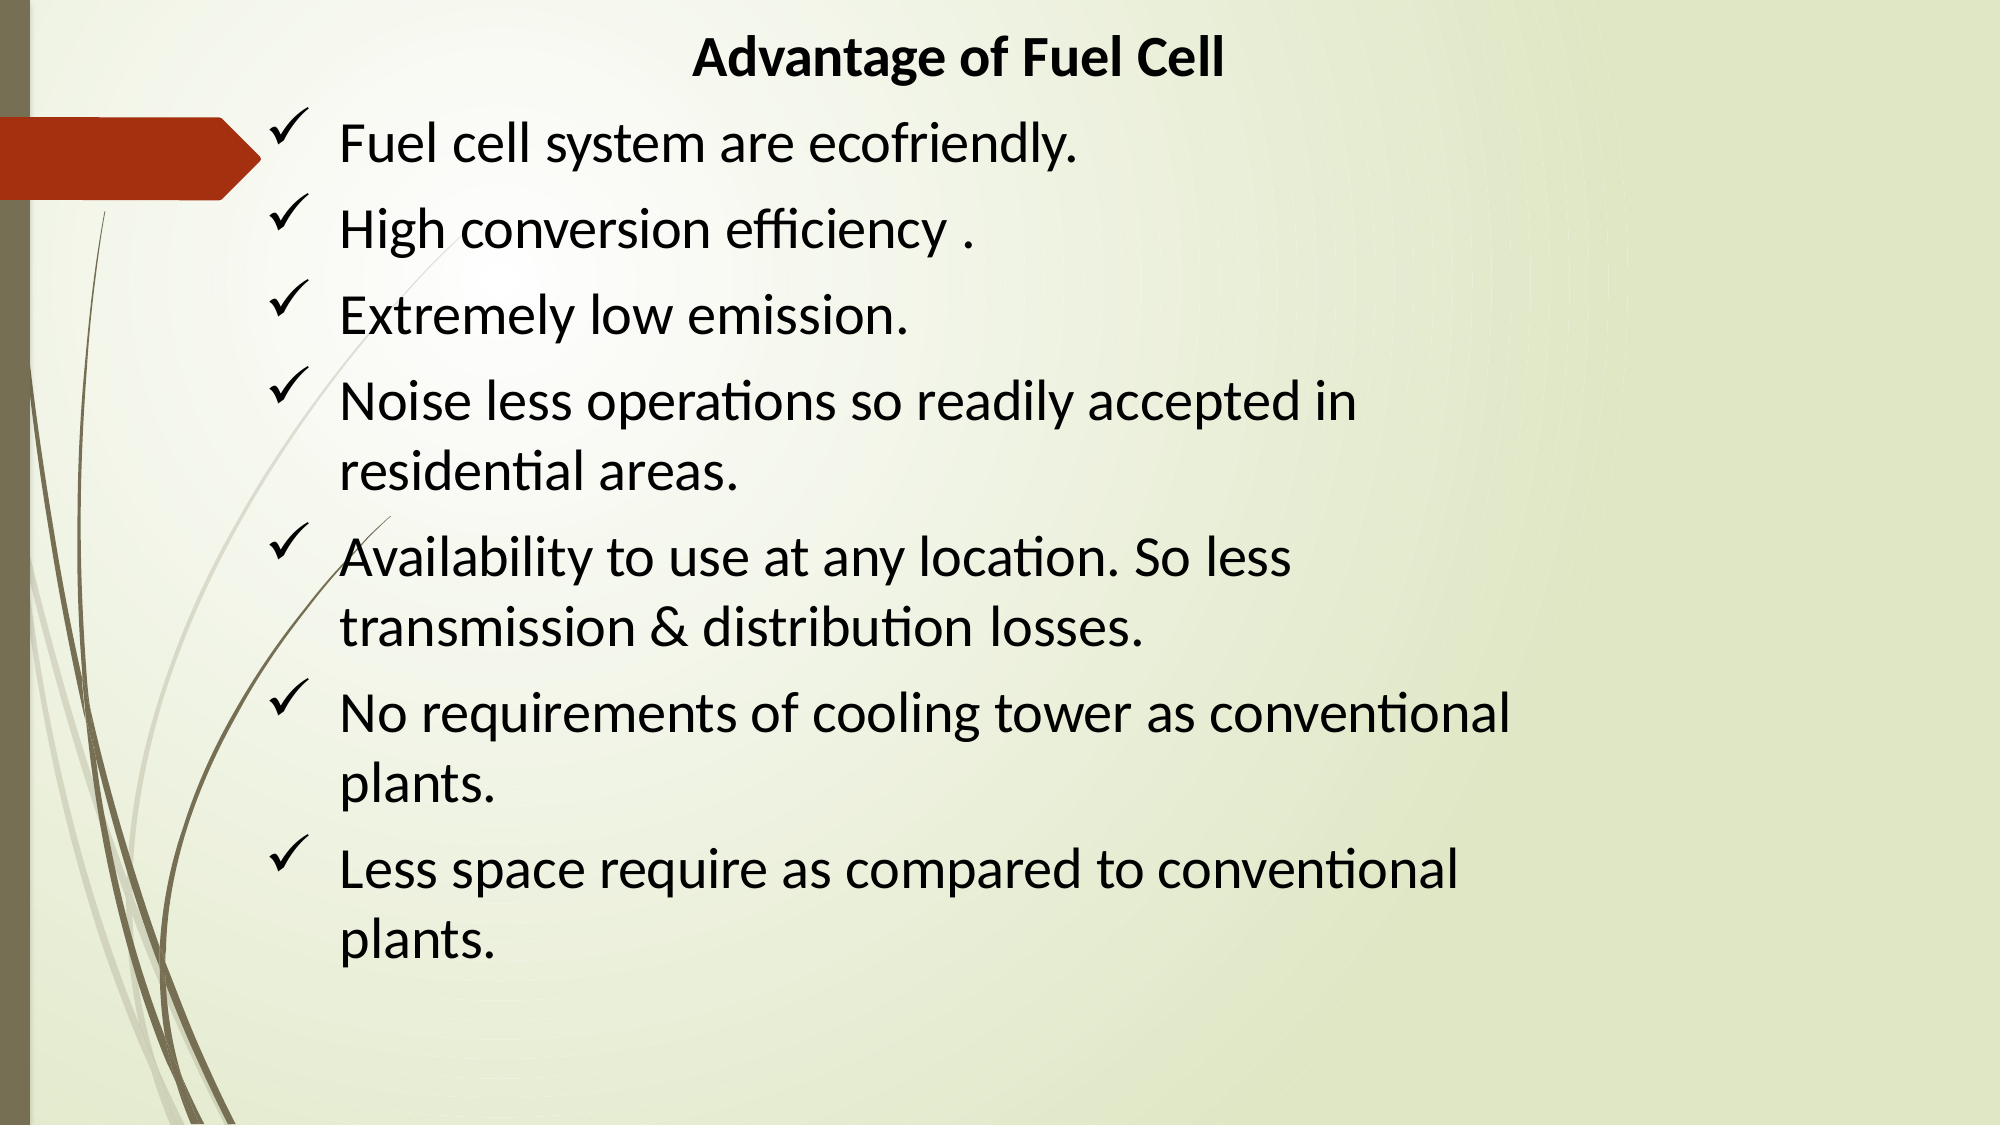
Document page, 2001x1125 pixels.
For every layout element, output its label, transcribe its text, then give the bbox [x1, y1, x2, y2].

text_box Advantage of Fuel Cell Fuel cell system are ecofriendly. High conversion efficiency . Extremely low emission. Noise less operations so readily accepted in residential areas. Availability to use at any location. So less transmission & distribution losses. No requirements of cooling tower as conventional plants. Less space require as compared to conventional plants. [262, 0, 1695, 971]
